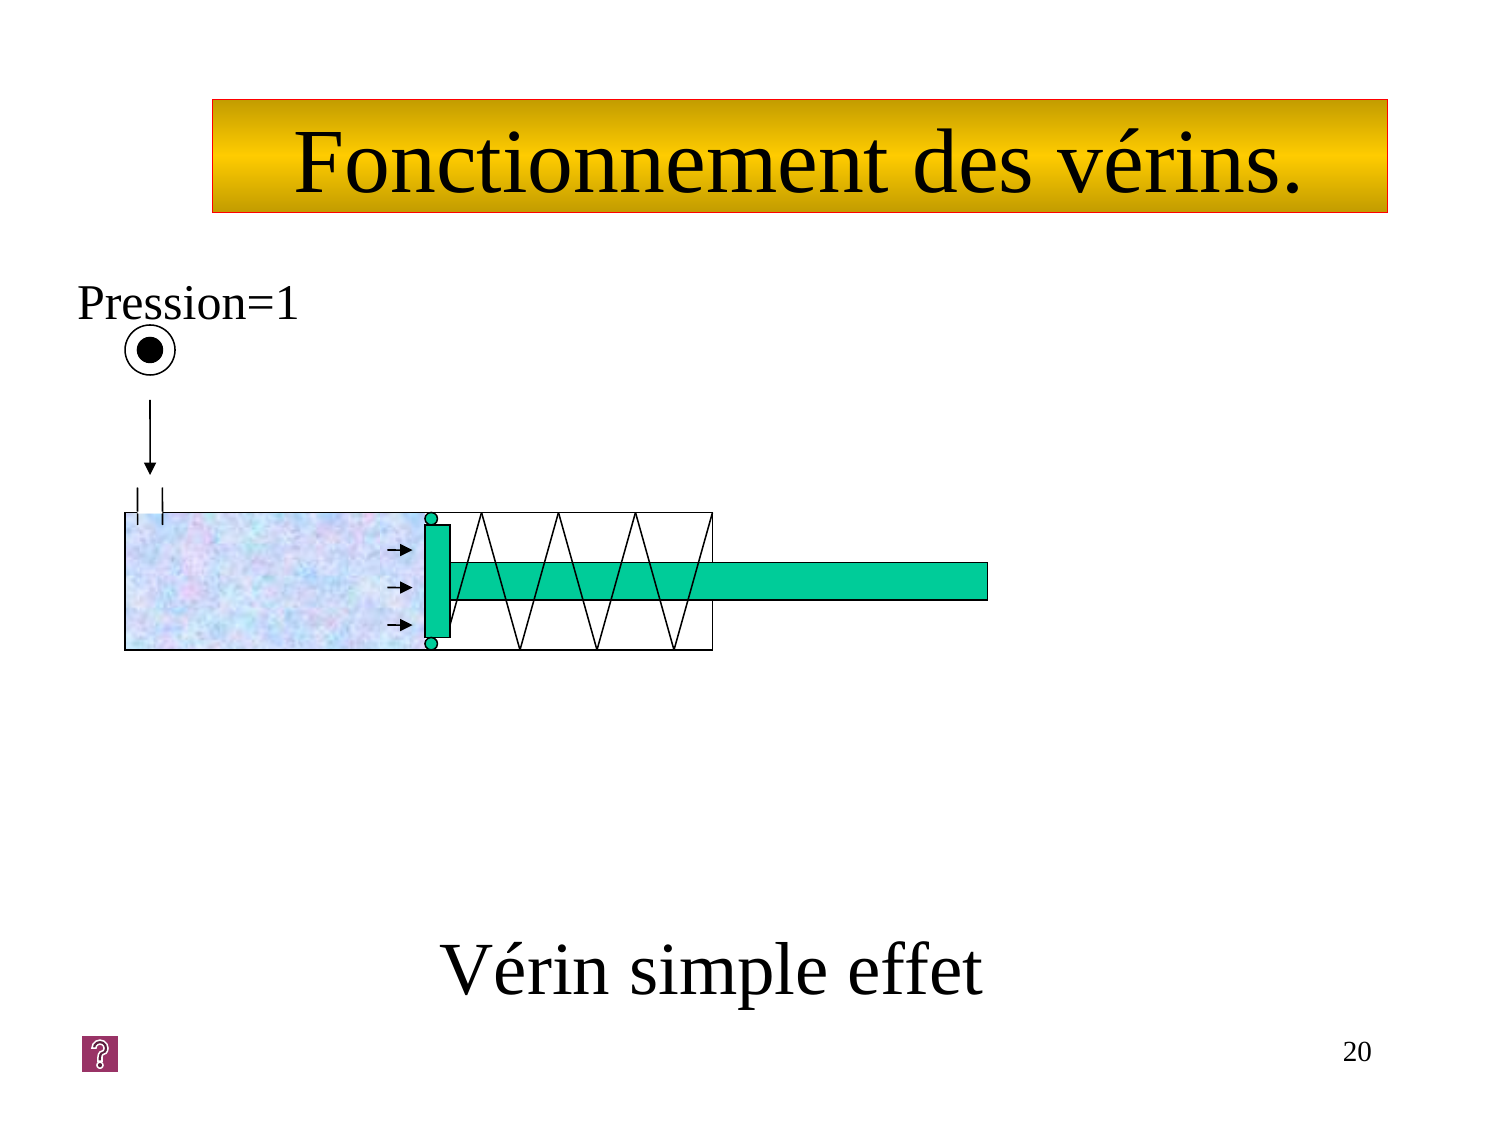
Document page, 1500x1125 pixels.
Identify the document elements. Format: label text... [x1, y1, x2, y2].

slide_number 20 [1074, 1025, 1388, 1100]
text_box [81, 1035, 119, 1073]
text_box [62, 262, 988, 650]
text_box Vérin simple effet [424, 912, 1113, 1018]
title Fonctionnement des vérins. [212, 99, 1388, 213]
